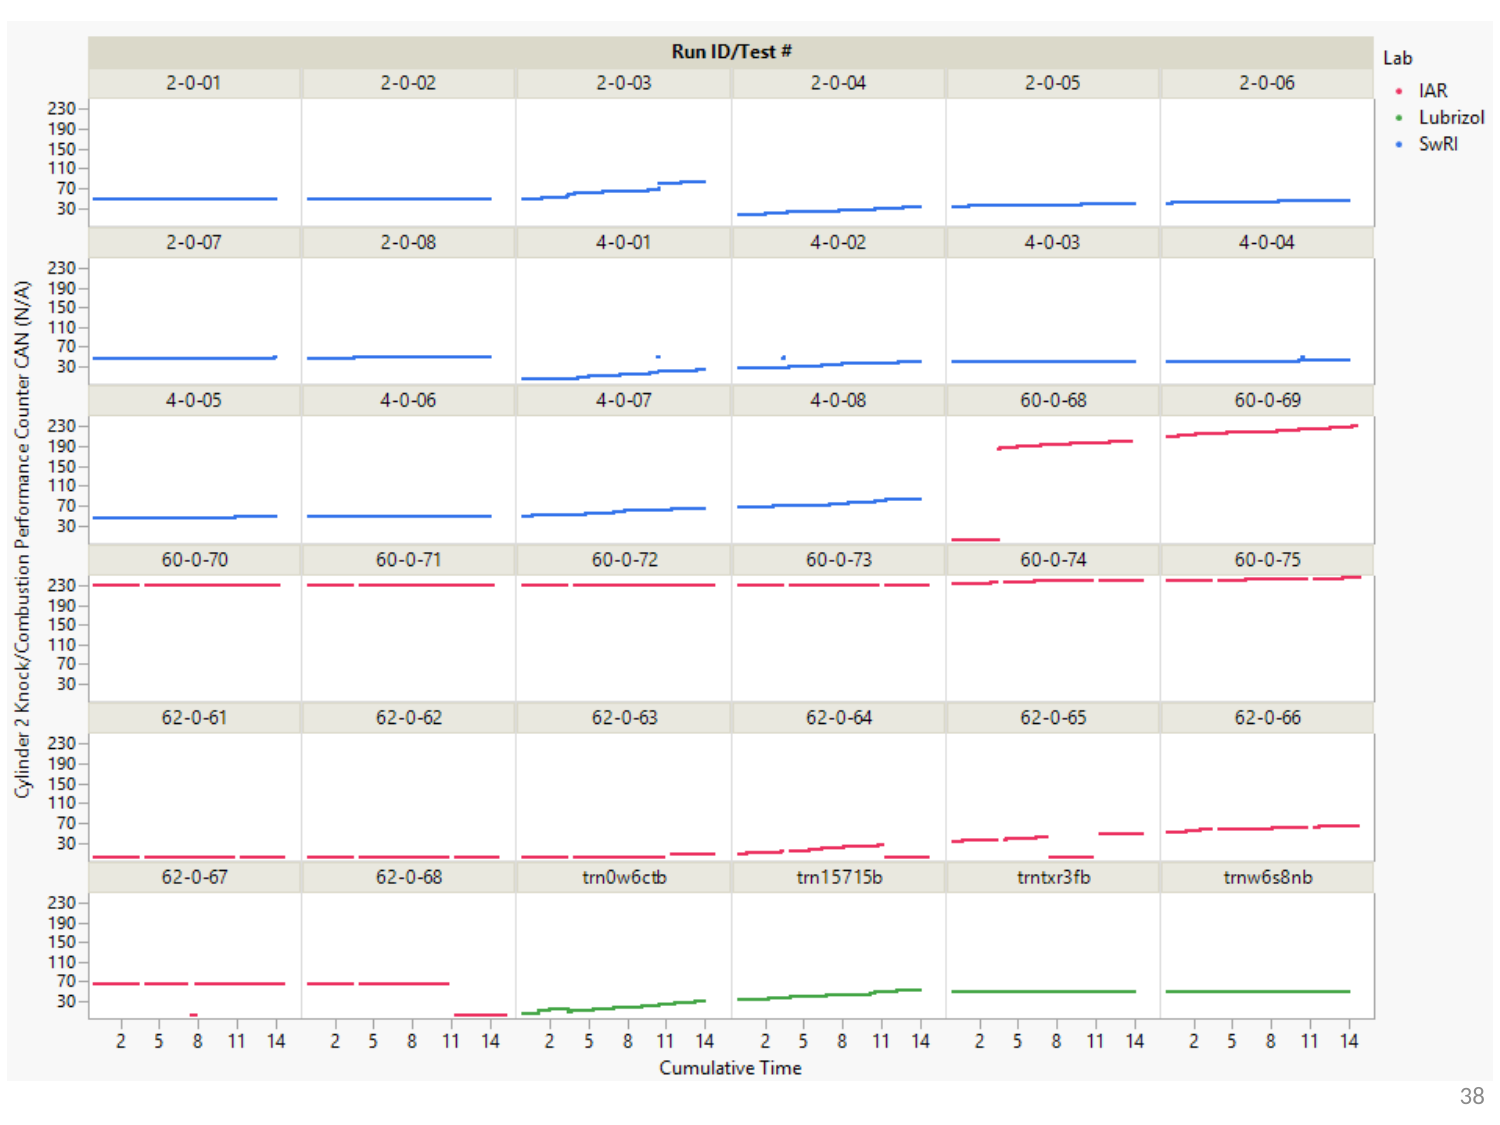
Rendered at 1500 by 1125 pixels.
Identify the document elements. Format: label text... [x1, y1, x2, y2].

slide_number 38 [1162, 1065, 1500, 1125]
picture [7, 21, 1493, 1081]
